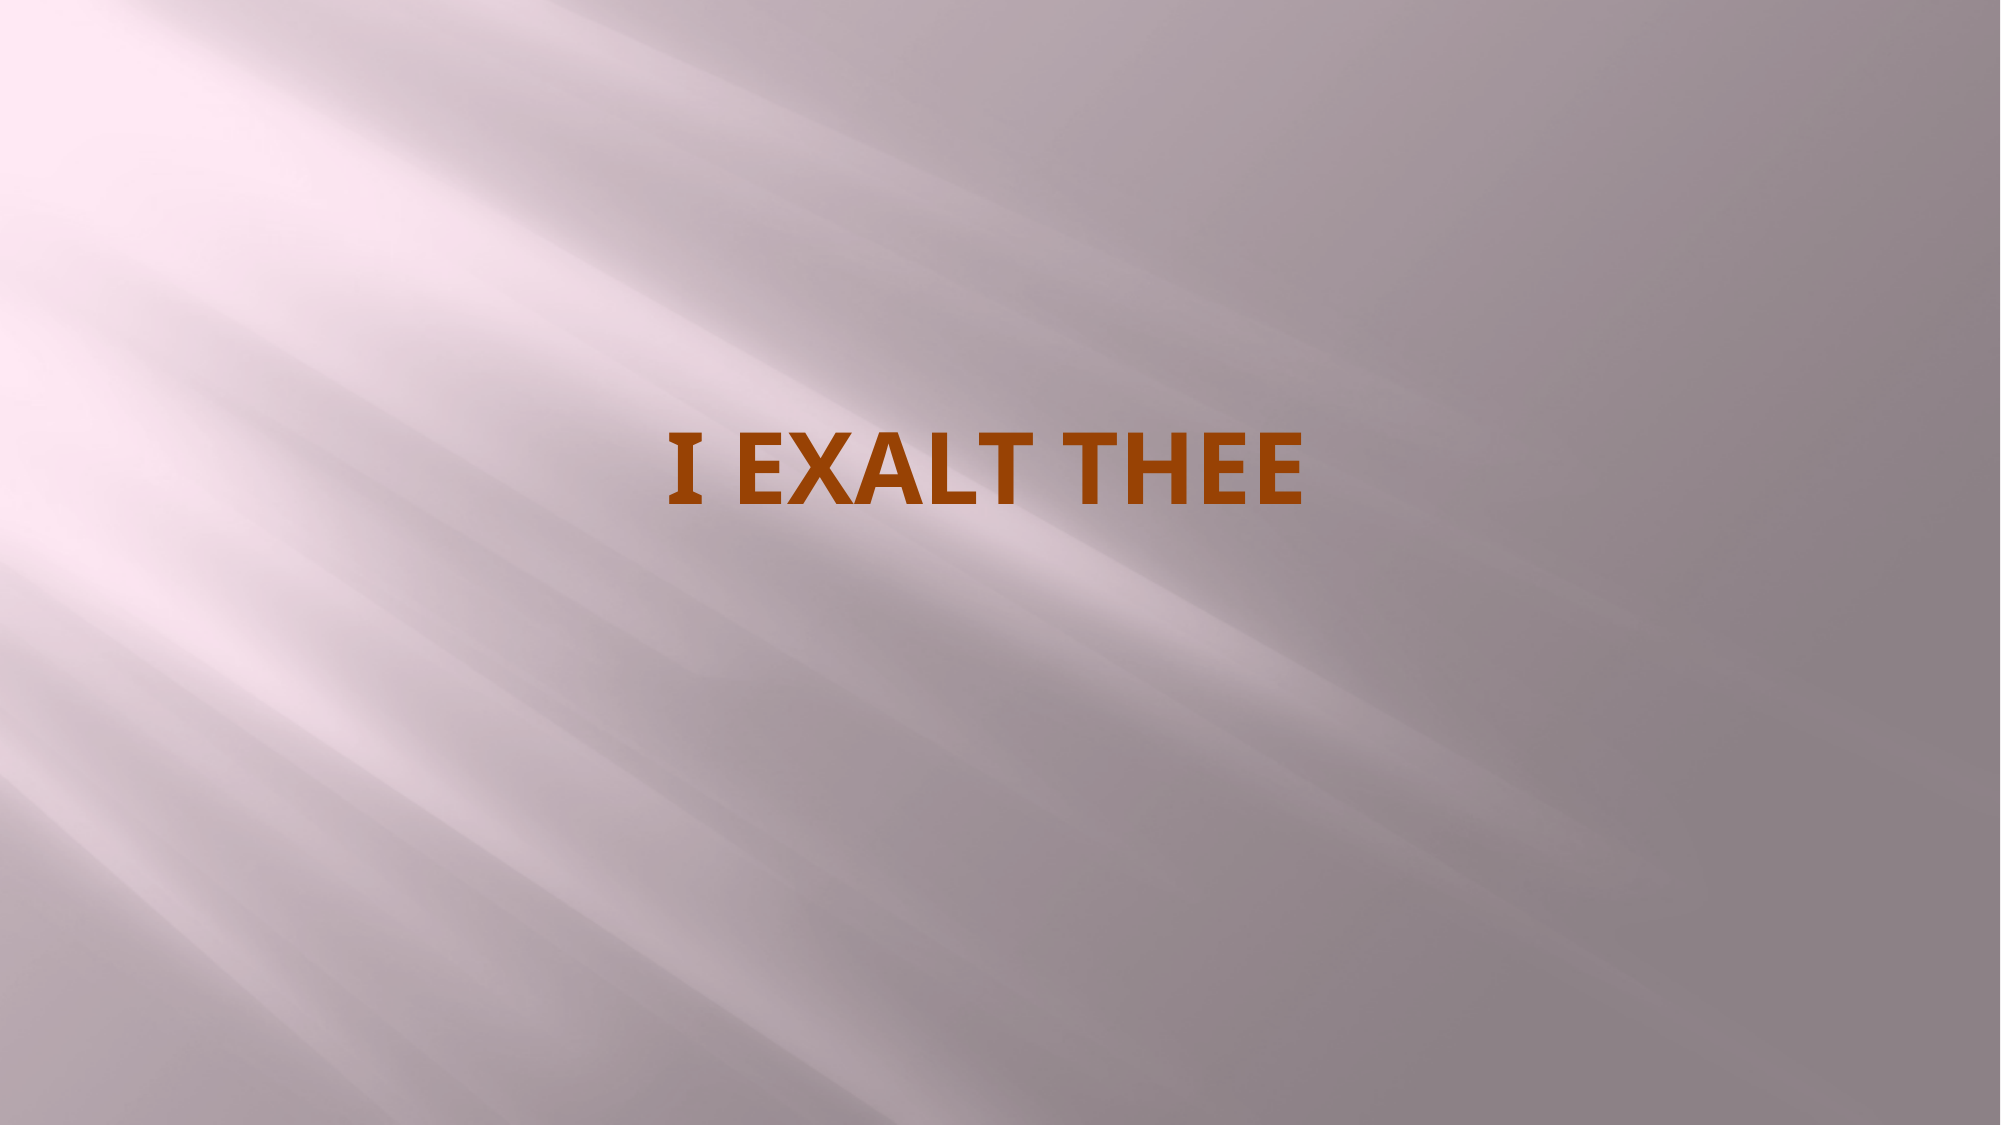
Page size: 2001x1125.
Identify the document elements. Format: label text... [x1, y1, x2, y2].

title I EXALT THEE [312, 224, 1663, 525]
